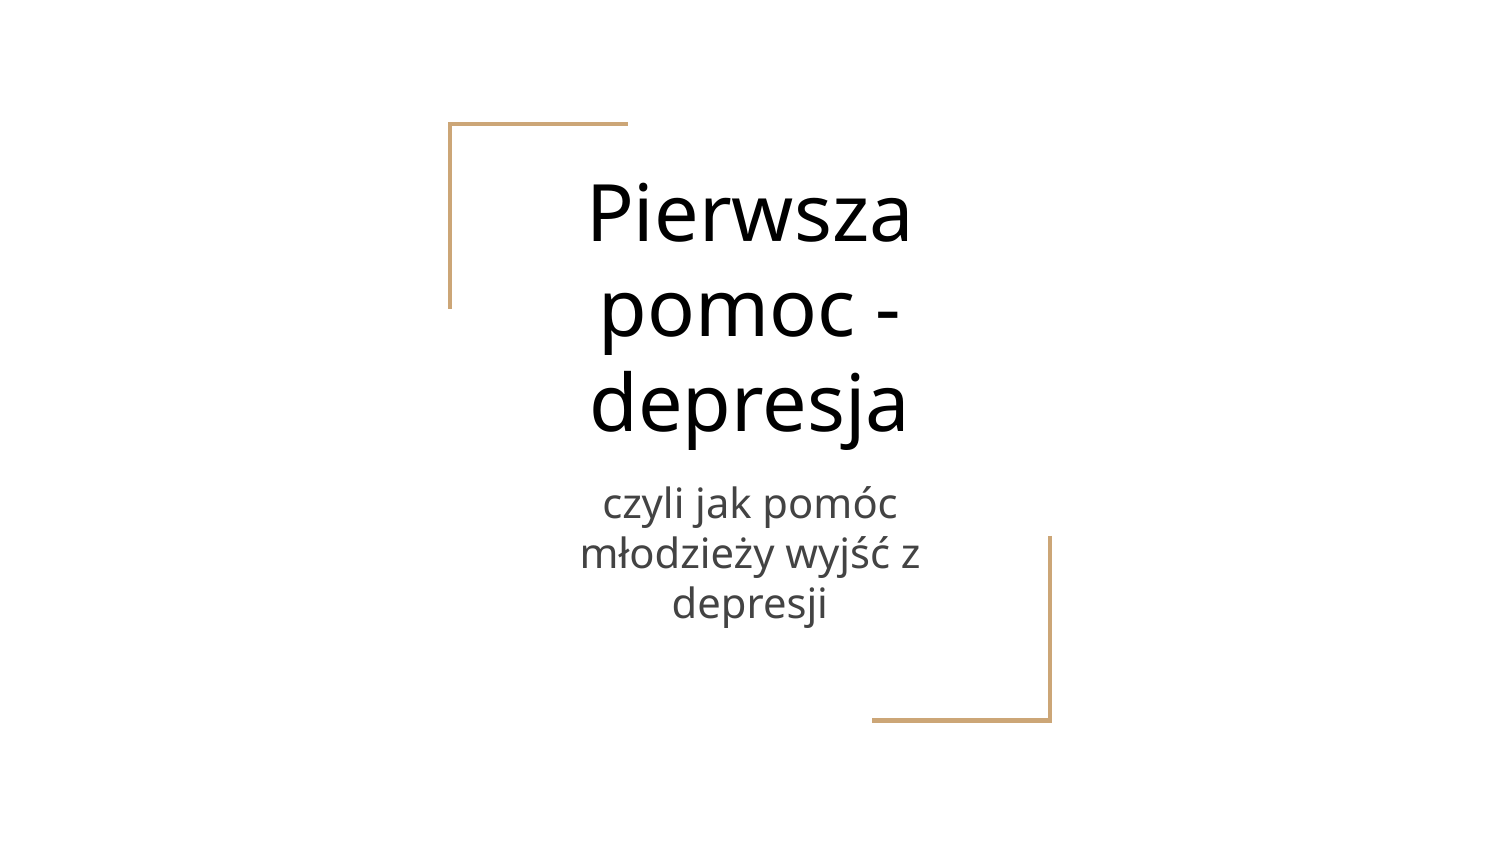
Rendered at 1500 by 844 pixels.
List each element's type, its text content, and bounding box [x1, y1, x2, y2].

subtitle czyli jak pomóc młodzieży wyjść z depresji [499, 461, 1001, 577]
title Pierwsza pomoc - depresja [499, 209, 1001, 461]
